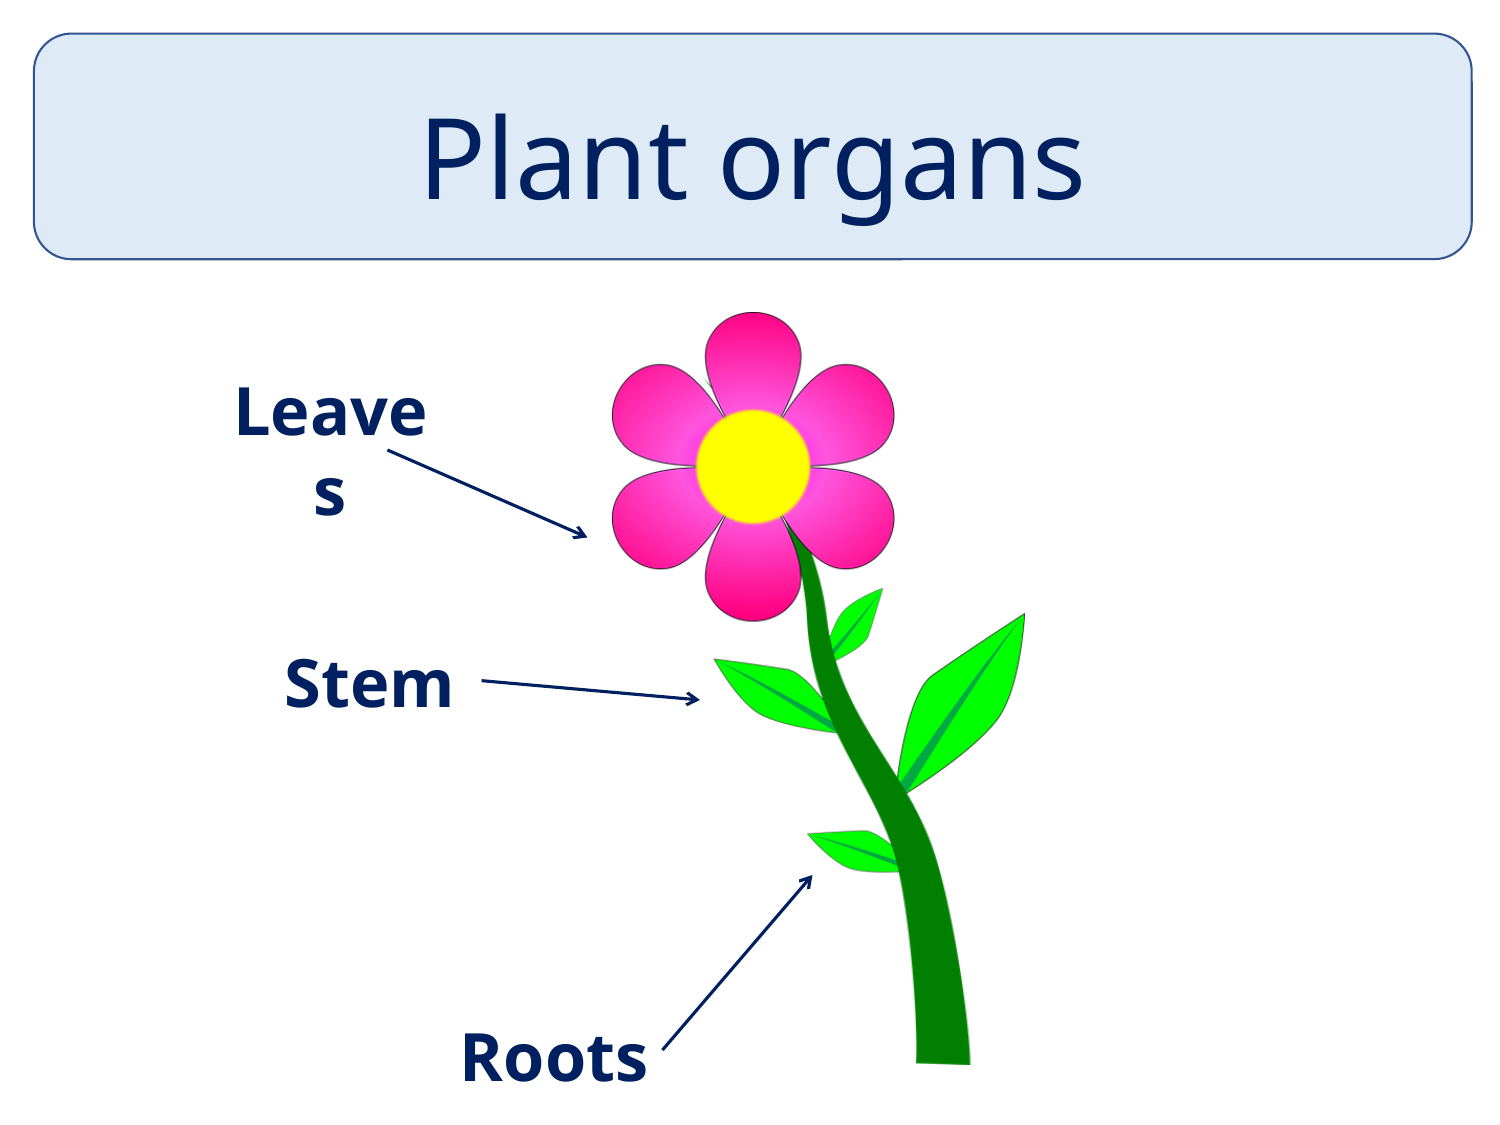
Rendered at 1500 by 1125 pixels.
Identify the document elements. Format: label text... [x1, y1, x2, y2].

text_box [662, 874, 813, 1050]
text_box Leaves [206, 361, 455, 537]
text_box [387, 449, 588, 538]
picture [612, 312, 1025, 1065]
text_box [481, 681, 700, 700]
text_box Stem [258, 633, 482, 728]
text_box Roots [442, 1007, 666, 1103]
text_box Plant organs [115, 33, 1391, 275]
text_box [32, 32, 1473, 261]
